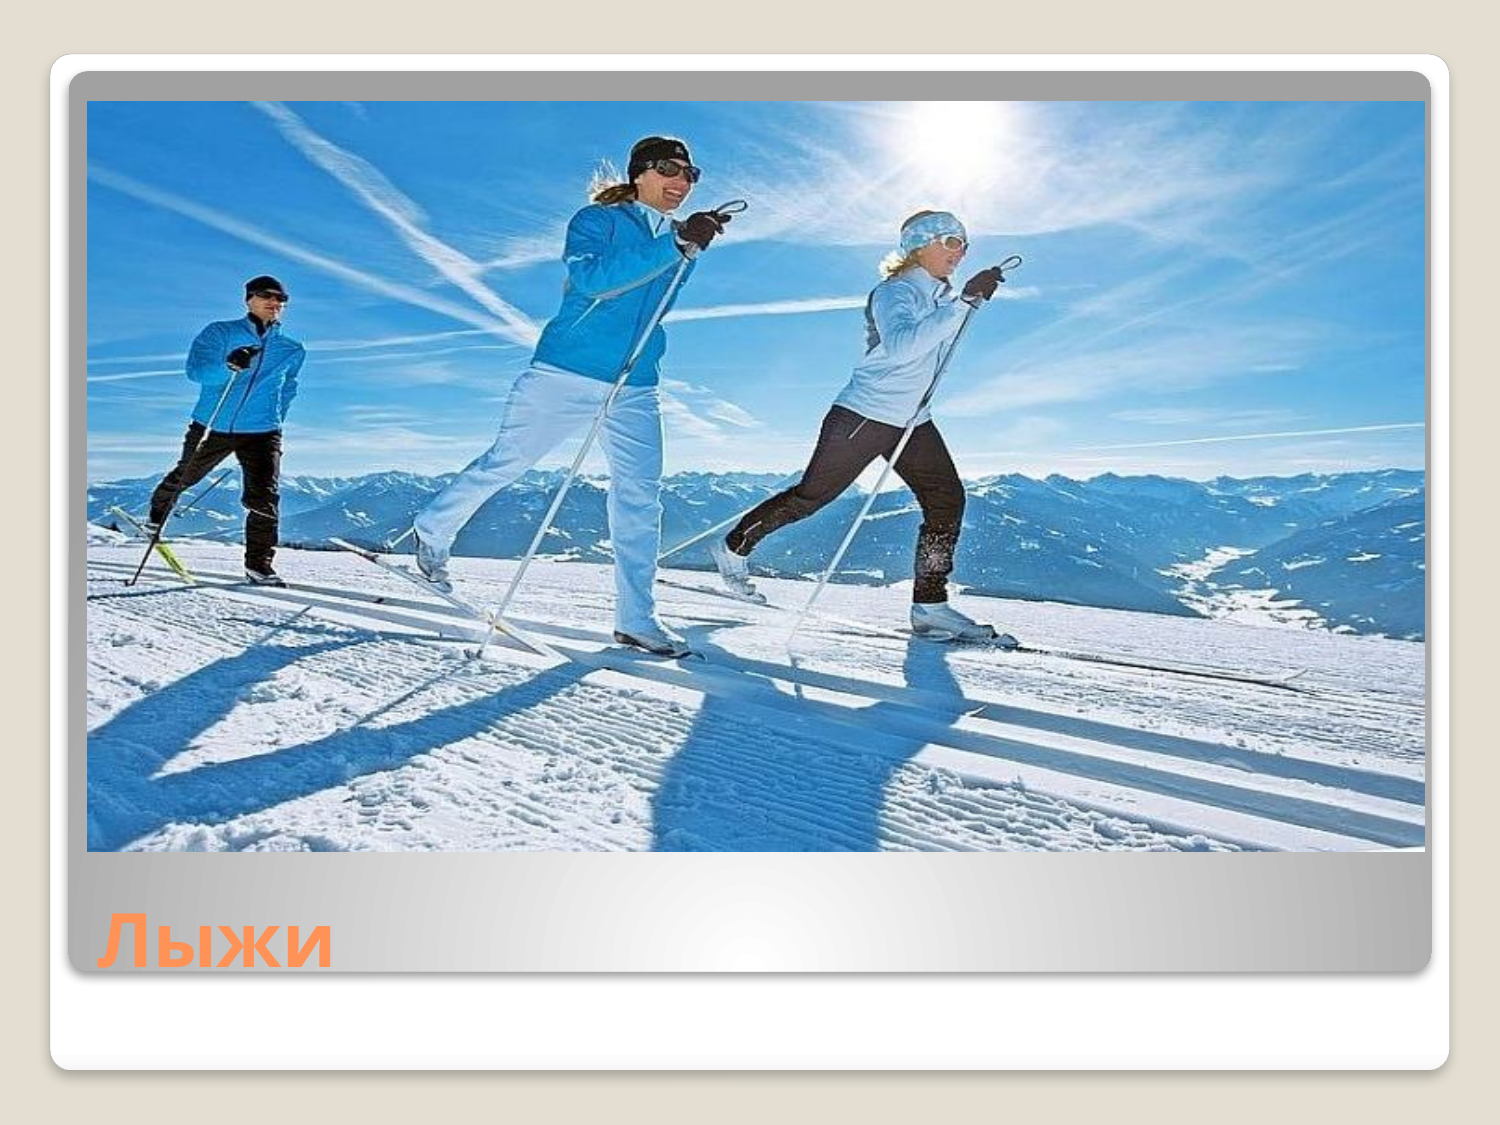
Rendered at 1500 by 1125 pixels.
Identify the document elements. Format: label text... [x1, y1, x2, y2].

title Лыжи [82, 862, 1425, 990]
picture [87, 101, 1426, 852]
